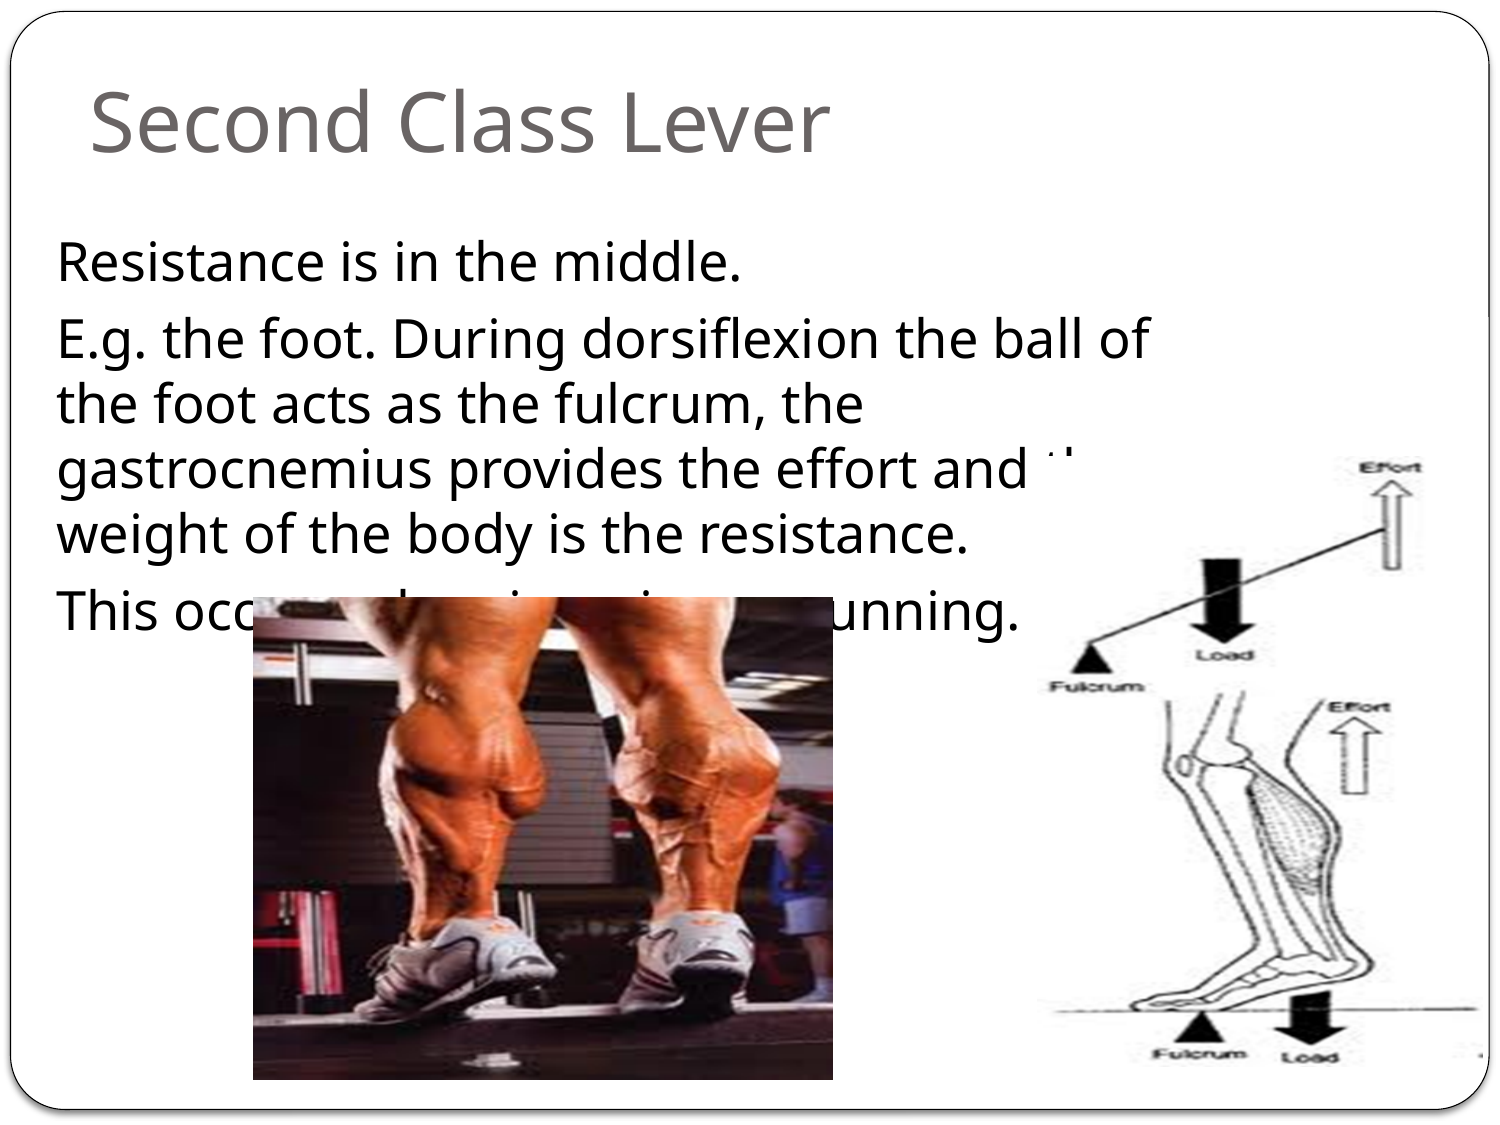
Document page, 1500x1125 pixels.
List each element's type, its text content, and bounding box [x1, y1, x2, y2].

picture [253, 597, 833, 1080]
picture [1037, 455, 1483, 1067]
title Second Class Lever [75, 45, 1425, 185]
list Resistance is in the middle. E.g. the foot. During dorsiflexion the ball of the foot acts as the fulcrum, the gastrocnemius provides the effort and the weight of the body is the resistance. This occurs when jumping or running. [41, 219, 1192, 793]
